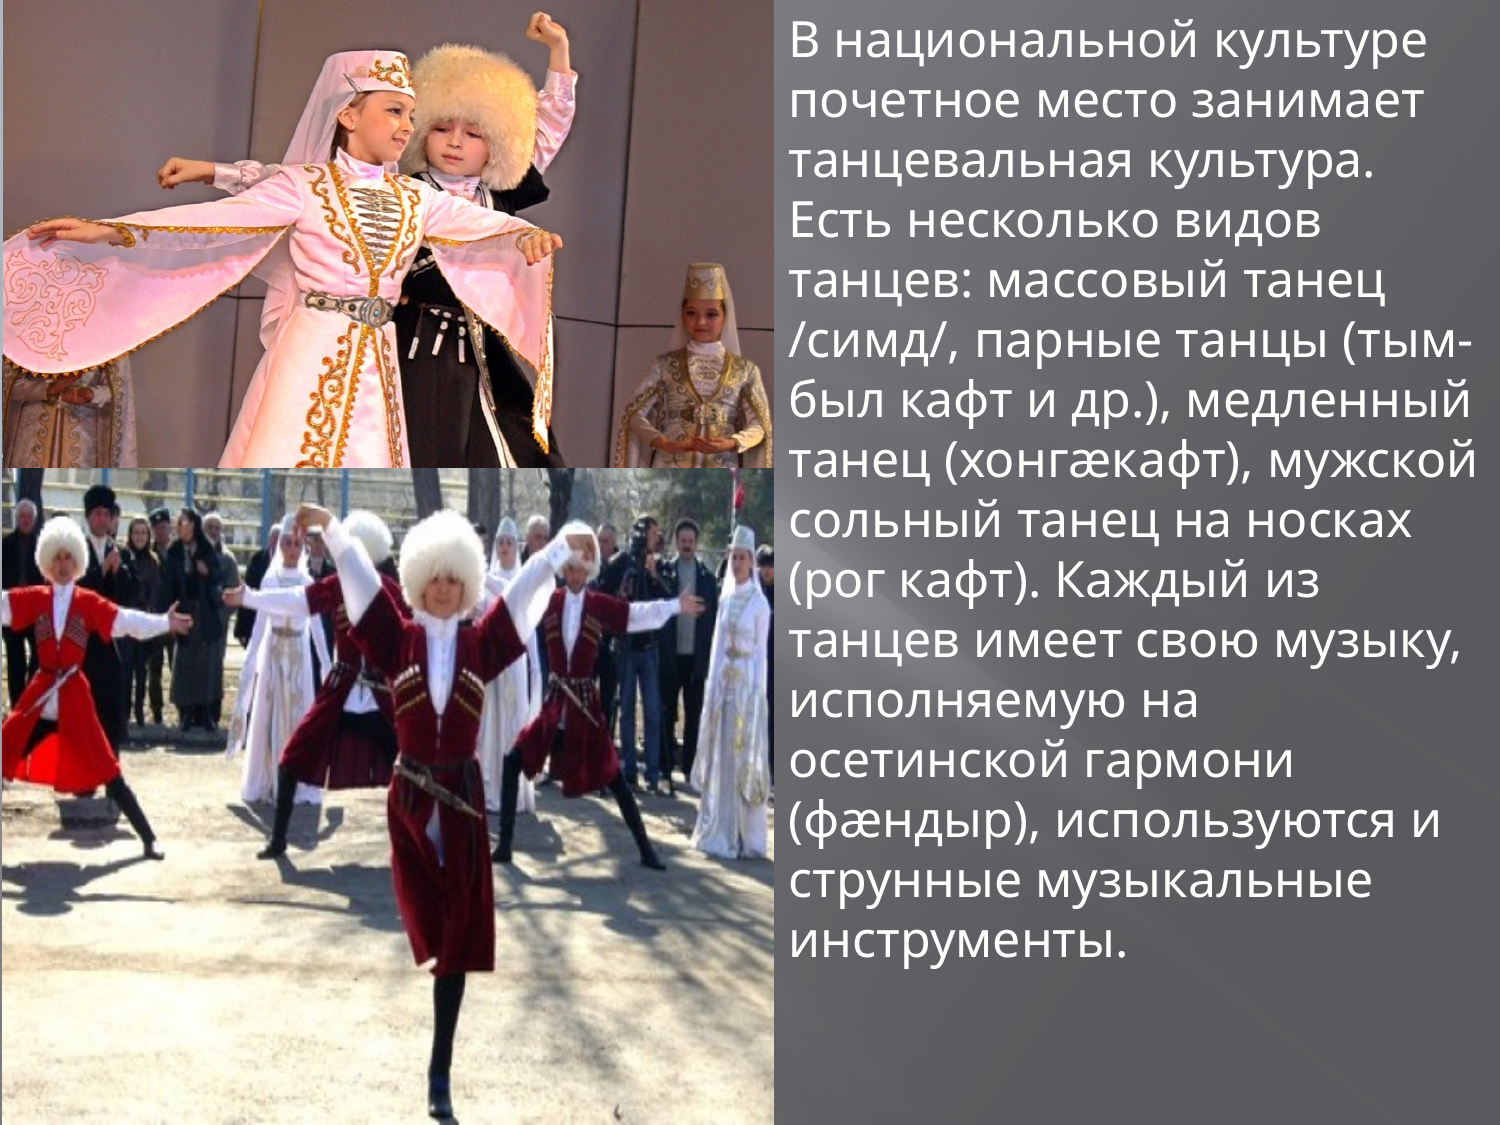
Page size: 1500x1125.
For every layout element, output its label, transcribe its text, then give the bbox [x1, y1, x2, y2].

picture [2, 0, 774, 1125]
text_box В национальной культуре почетное место занимает танцевальная культура. Есть несколько видов танцев: массовый танец /симд/, парные танцы (тым-был кафт и др.), медленный танец (хонгæкафт), мужской сольный танец на носках (рог кафт). Каждый из танцев имеет свою музыку, исполняемую на осетинской гармони (фæндыр), используются и струнные музыкальные инструменты. [774, 0, 1500, 975]
